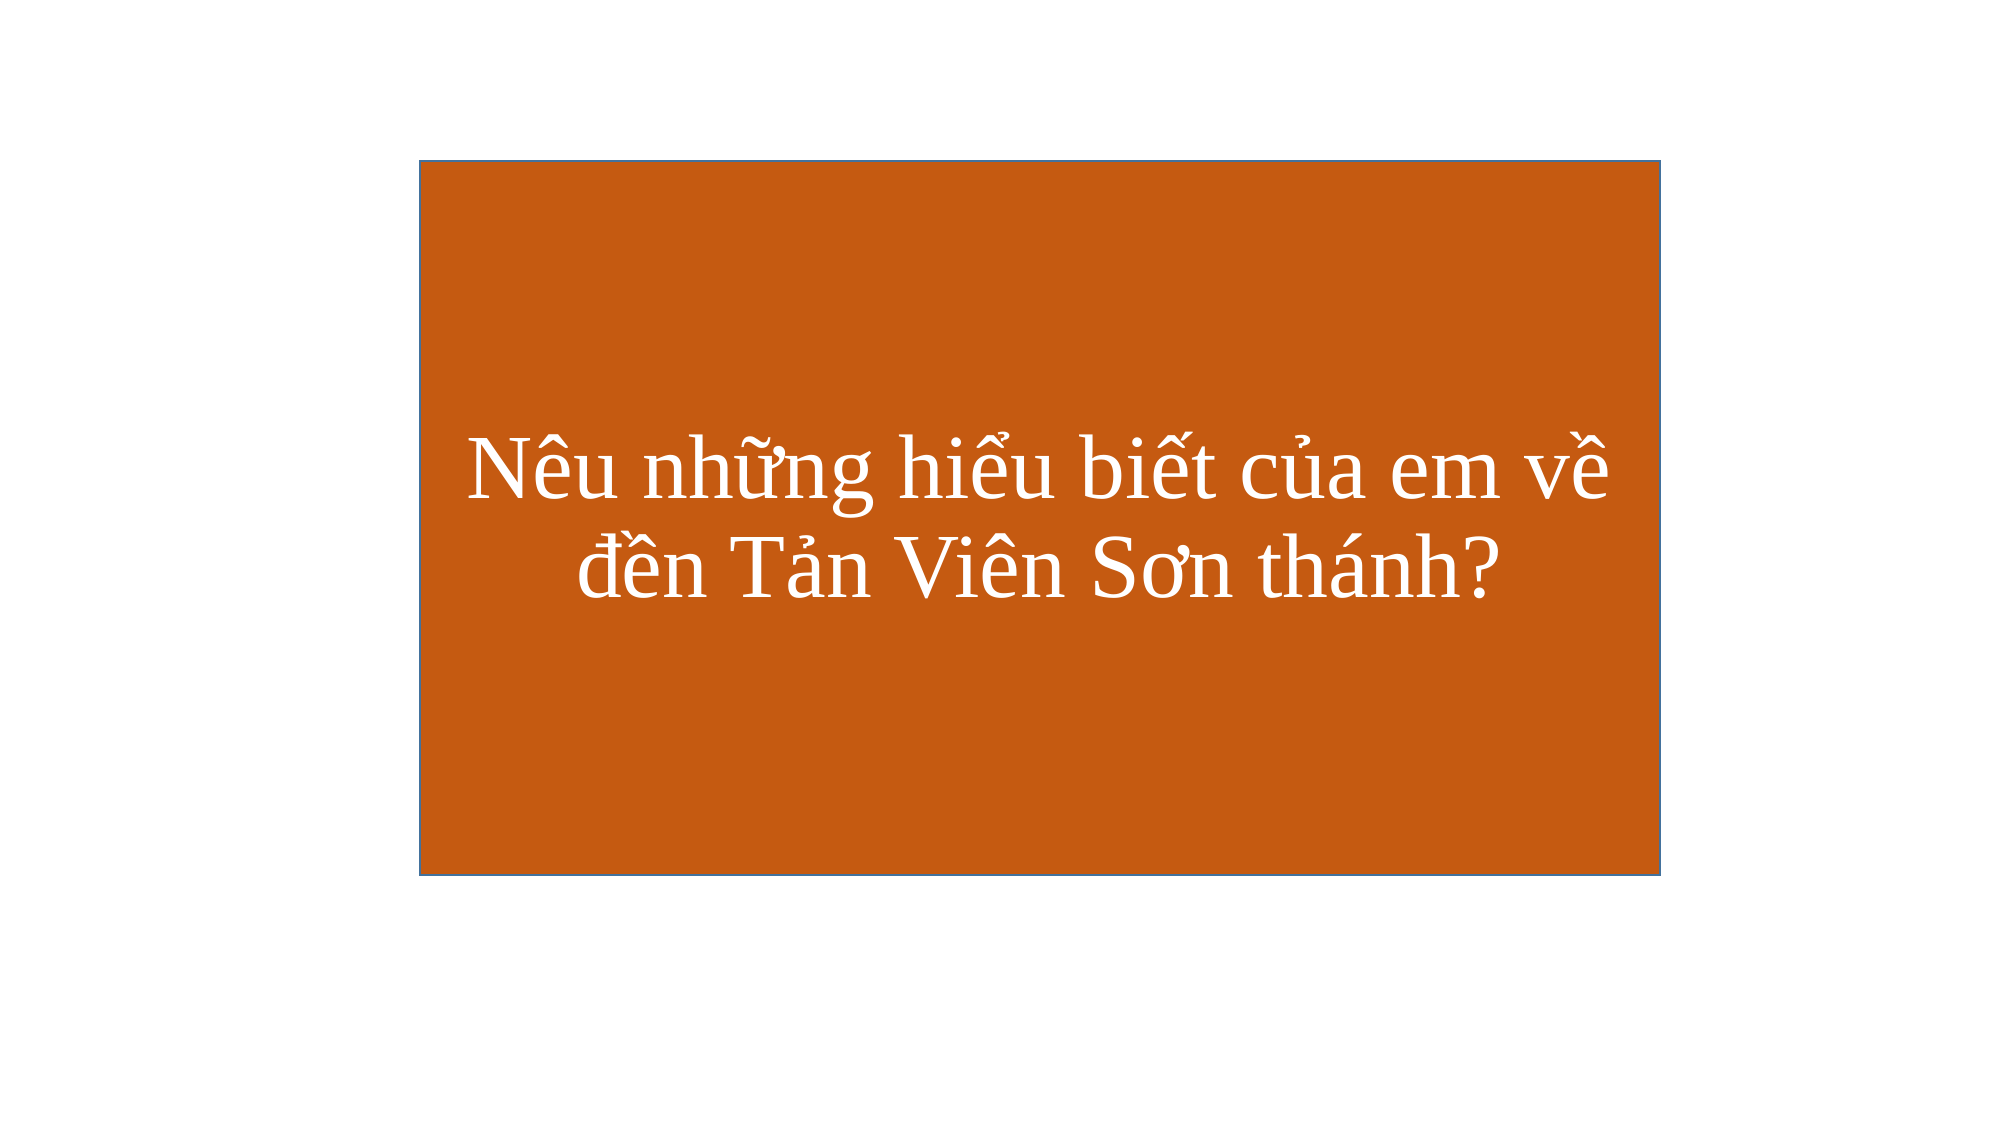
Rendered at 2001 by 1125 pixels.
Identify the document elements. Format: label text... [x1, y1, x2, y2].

list Nêu những hiểu biết của em về đền Tản Viên Sơn thánh? [419, 160, 1661, 876]
